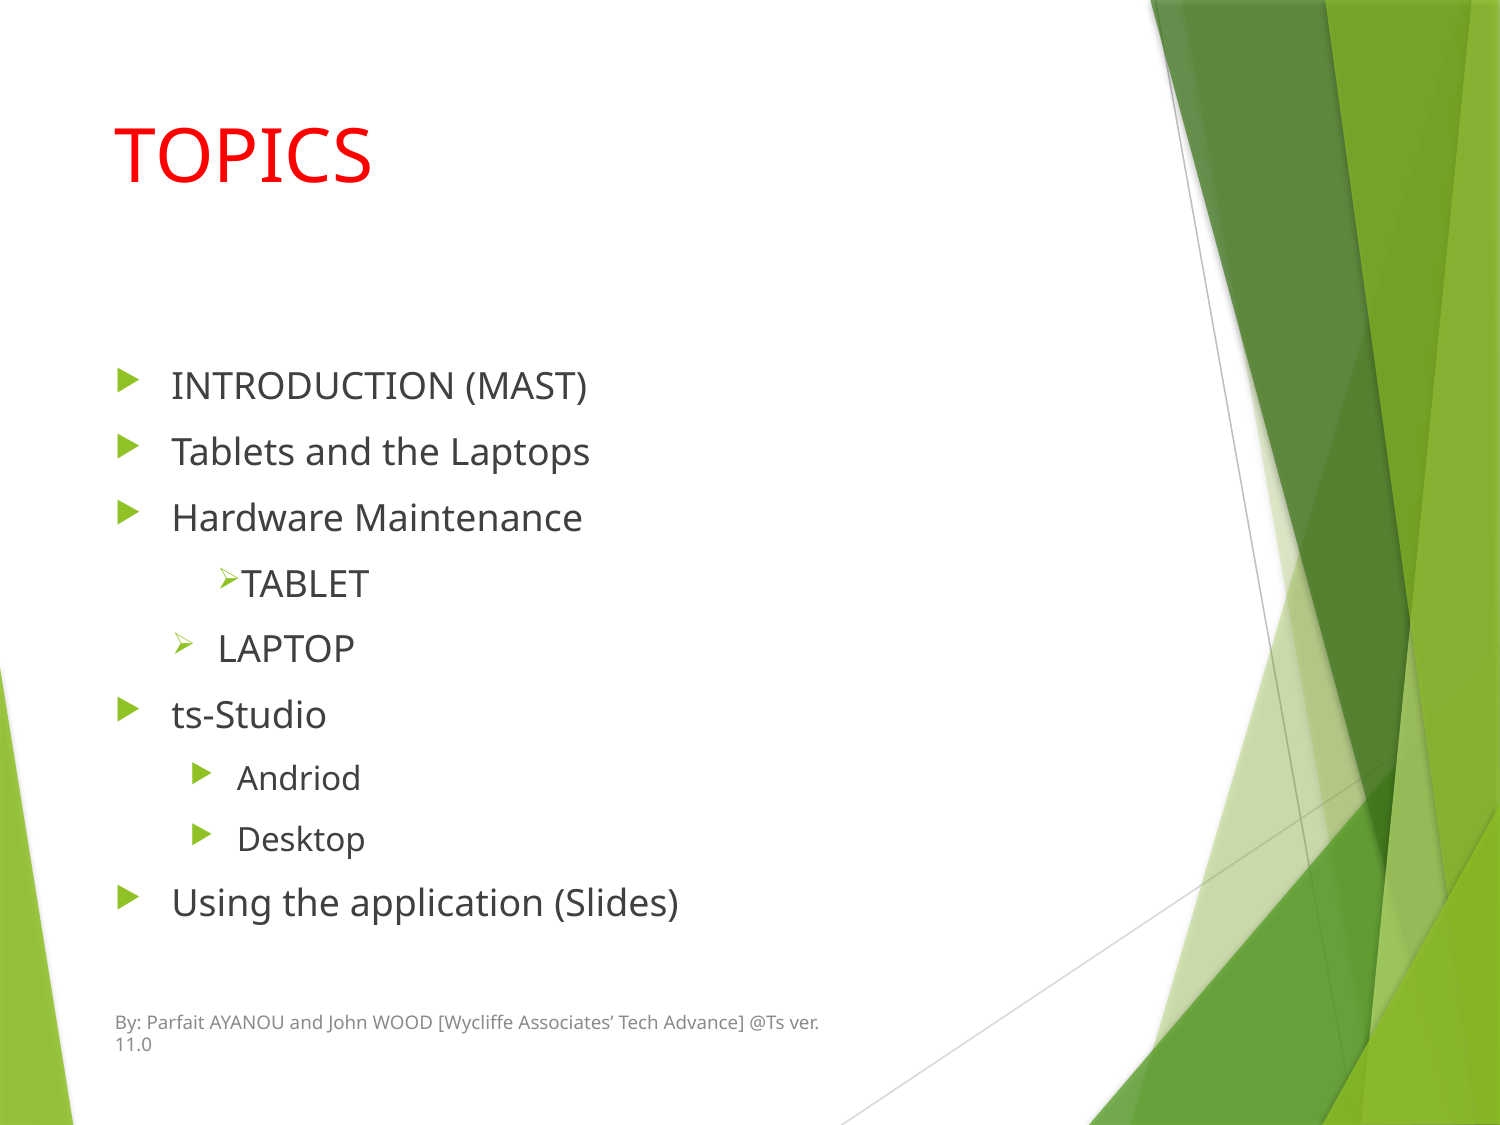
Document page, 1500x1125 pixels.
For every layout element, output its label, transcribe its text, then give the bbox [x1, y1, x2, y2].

title TOPICS [99, 99, 1142, 317]
footer By: Parfait AYANOU and John WOOD [Wycliffe Associates’ Tech Advance] @Ts ver. 11.0 [99, 991, 859, 1075]
list INTRODUCTION (MAST) Tablets and the Laptops Hardware Maintenance TABLET LAPTOP ts-Studio Andriod Desktop Using the application (Slides) [99, 354, 1142, 992]
